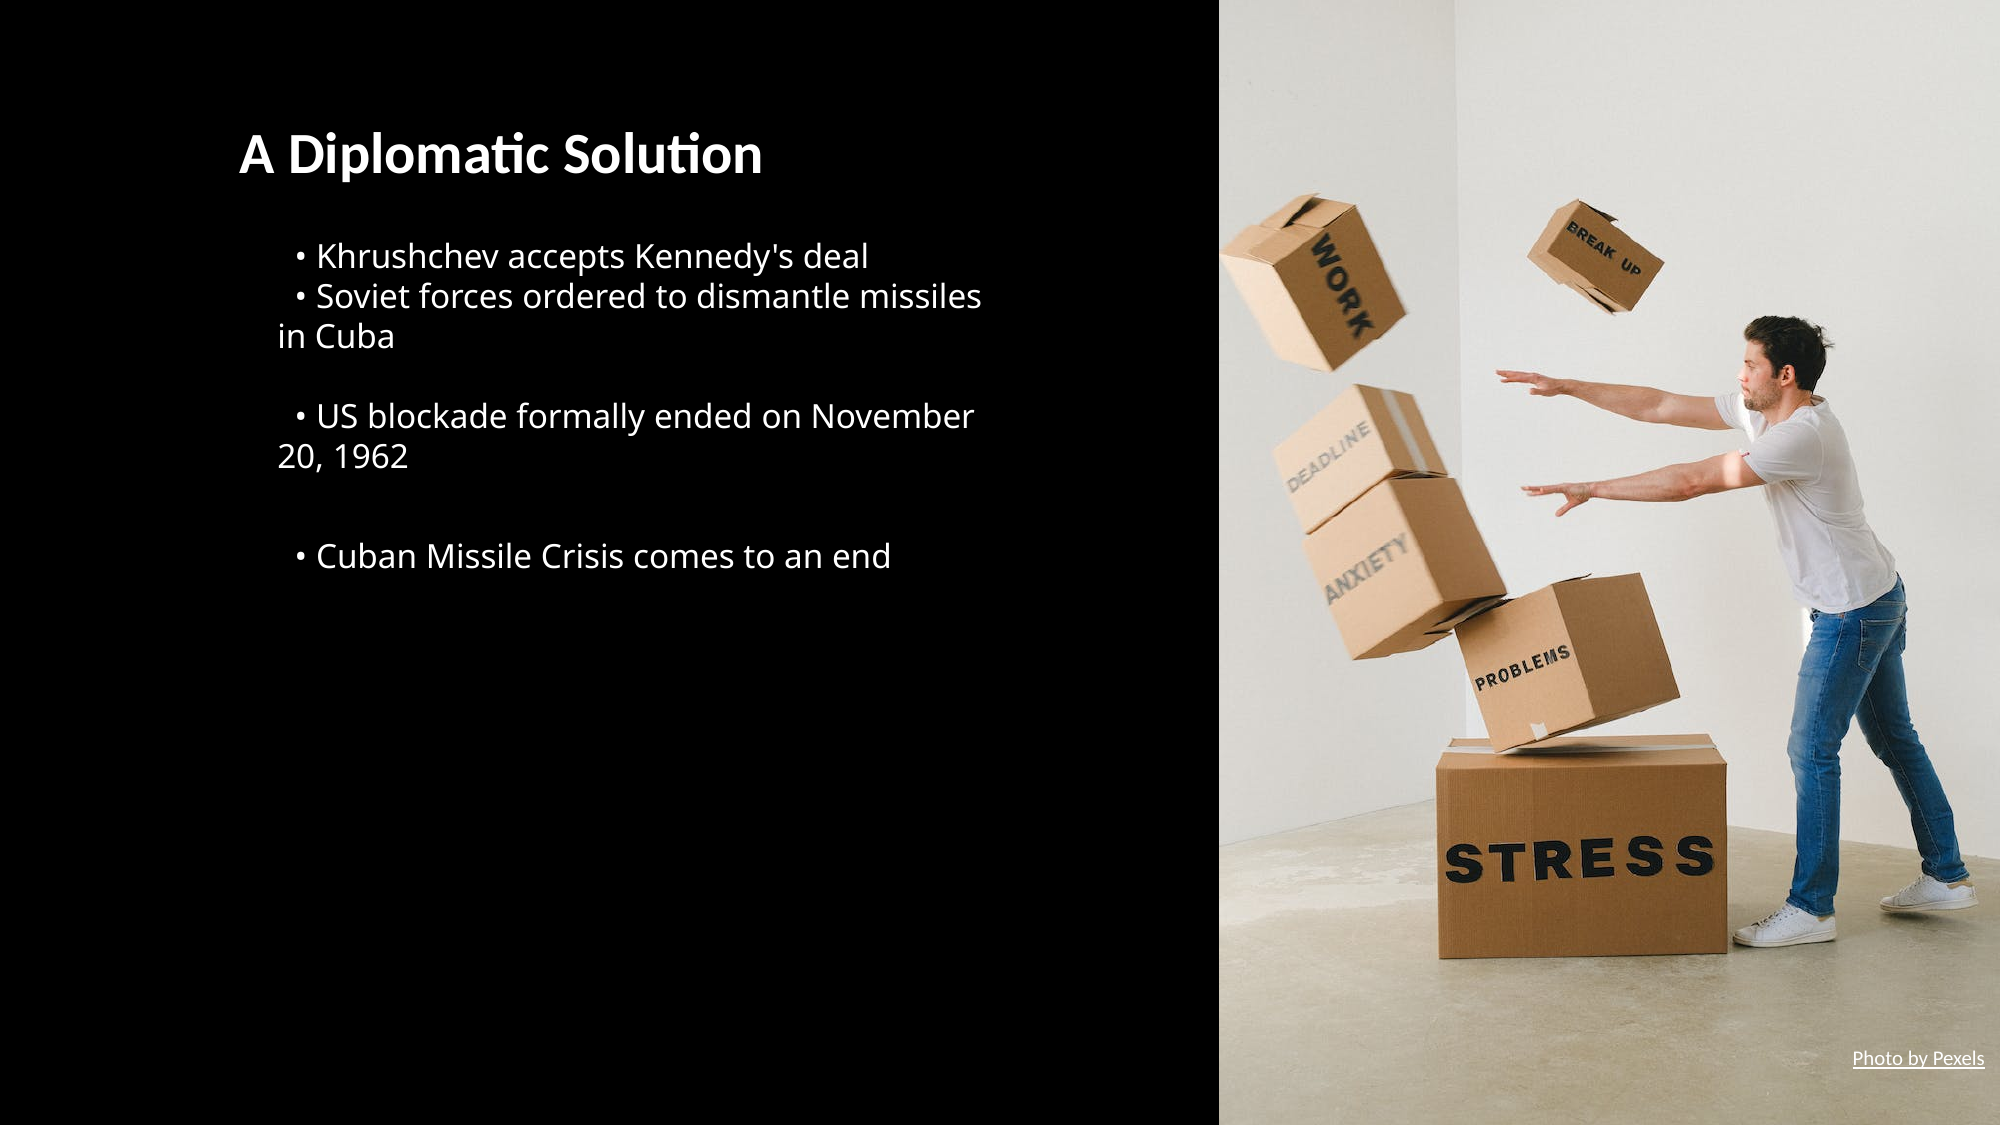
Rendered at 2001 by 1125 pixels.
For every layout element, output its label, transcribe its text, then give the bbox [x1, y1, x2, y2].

text_box • Soviet forces ordered to dismantle missiles in Cuba [262, 277, 1013, 353]
text_box • Cuban Missile Crisis comes to an end [262, 517, 1013, 593]
text_box • Khrushchev accepts Kennedy's deal [262, 217, 1013, 277]
picture [1219, 0, 2000, 1125]
text_box • US blockade formally ended on November 20, 1962 [262, 397, 1013, 473]
text_box A Diplomatic Solution [225, 112, 1219, 188]
